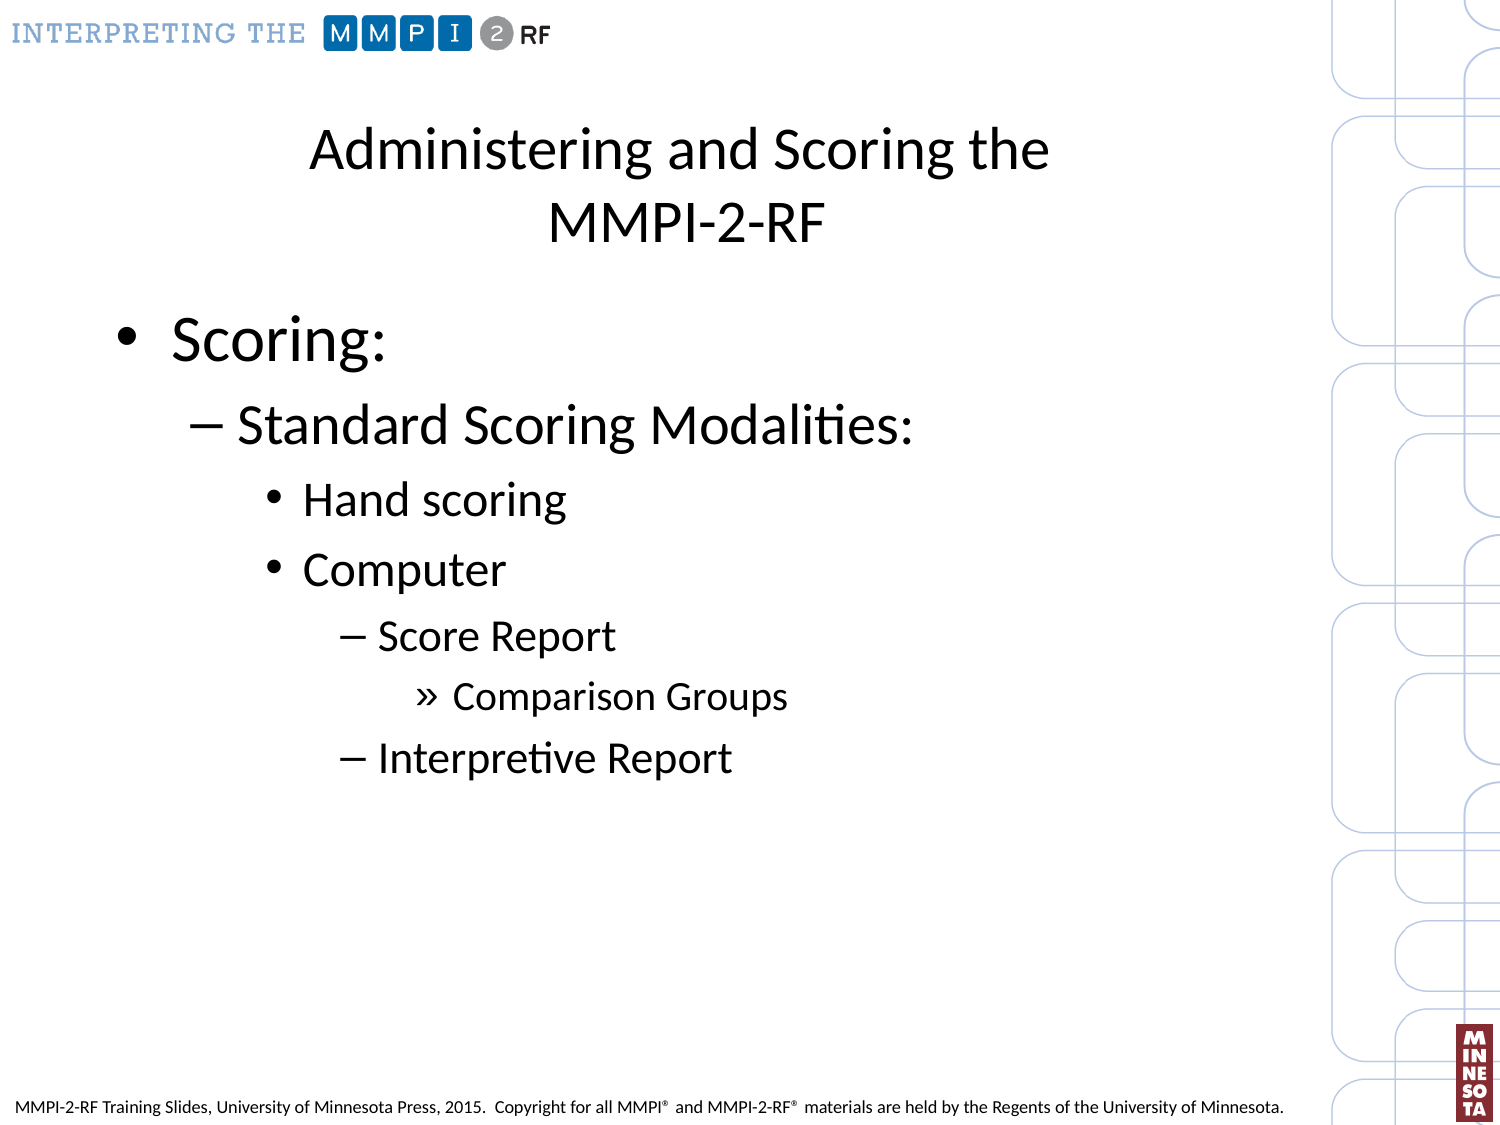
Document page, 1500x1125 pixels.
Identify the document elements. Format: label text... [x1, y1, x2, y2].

title Administering and Scoring the MMPI-2-RF [75, 99, 1300, 263]
list Scoring: Standard Scoring Modalities: Hand scoring Computer Score Report Comparison Groups Interpretive Report [100, 287, 1275, 1100]
picture [1312, 0, 1500, 1125]
